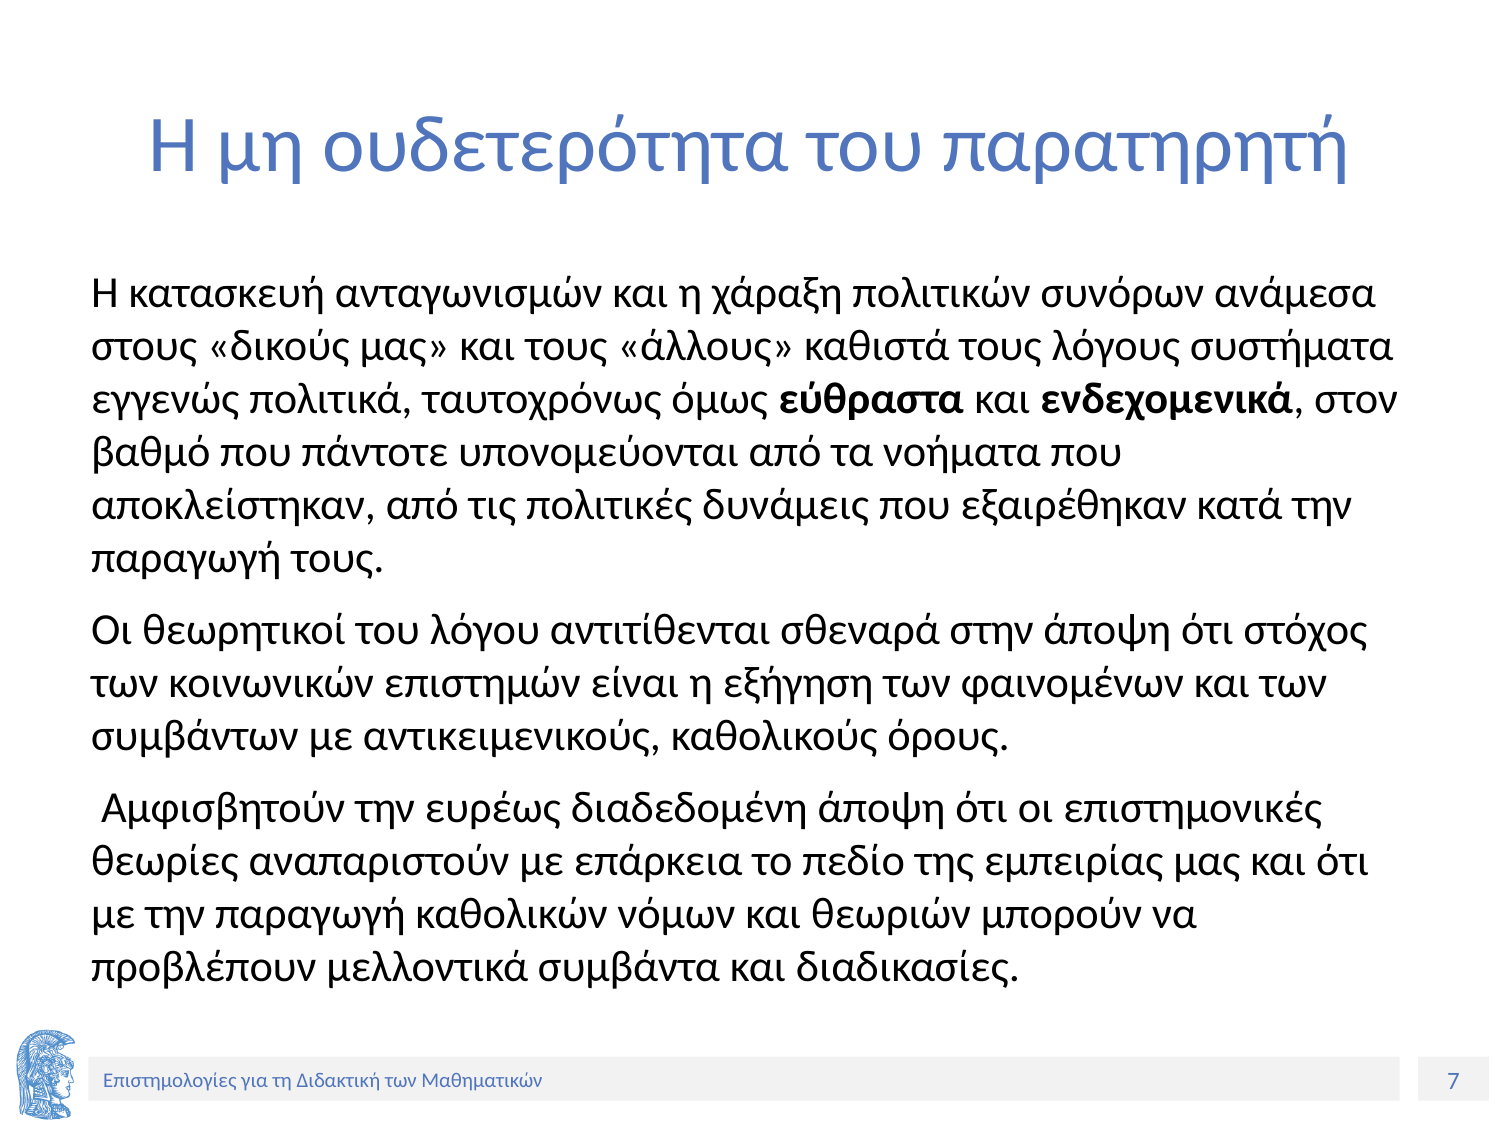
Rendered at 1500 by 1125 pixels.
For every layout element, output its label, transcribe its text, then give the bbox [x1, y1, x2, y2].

list Η κατασκευή ανταγωνισμών και η χάραξη πολιτικών συνόρων ανάμεσα στους «δικούς μας» και τους «άλλους» καθιστά τους λόγους συστήματα εγγενώς πολιτικά, ταυτοχρόνως όμως εύθραστα και ενδεχομενικά, στον βαθμό που πάντοτε υπονομεύονται από τα νοήματα που αποκλείστηκαν, από τις πολιτικές δυνάμεις που εξαιρέθηκαν κατά την παραγωγή τους. Οι θεωρητικοί του λόγου αντιτίθενται σθεναρά στην άποψη ότι στόχος των κοινωνικών επιστημών είναι η εξήγηση των φαινομένων και των συμβάντων με αντικειμενικούς, καθολικούς όρους. Αμφισβητούν την ευρέως διαδεδομένη άποψη ότι οι επιστημονικές θεωρίες αναπαριστούν με επάρκεια το πεδίο της εμπειρίας μας και ότι με την παραγωγή καθολικών νόμων και θεωριών μπορούν να προβλέπουν μελλοντικά συμβάντα και διαδικασίες. [76, 255, 1427, 998]
picture [9, 1026, 81, 1120]
title Η μη ουδετερότητα του παρατηρητή [75, 45, 1425, 233]
